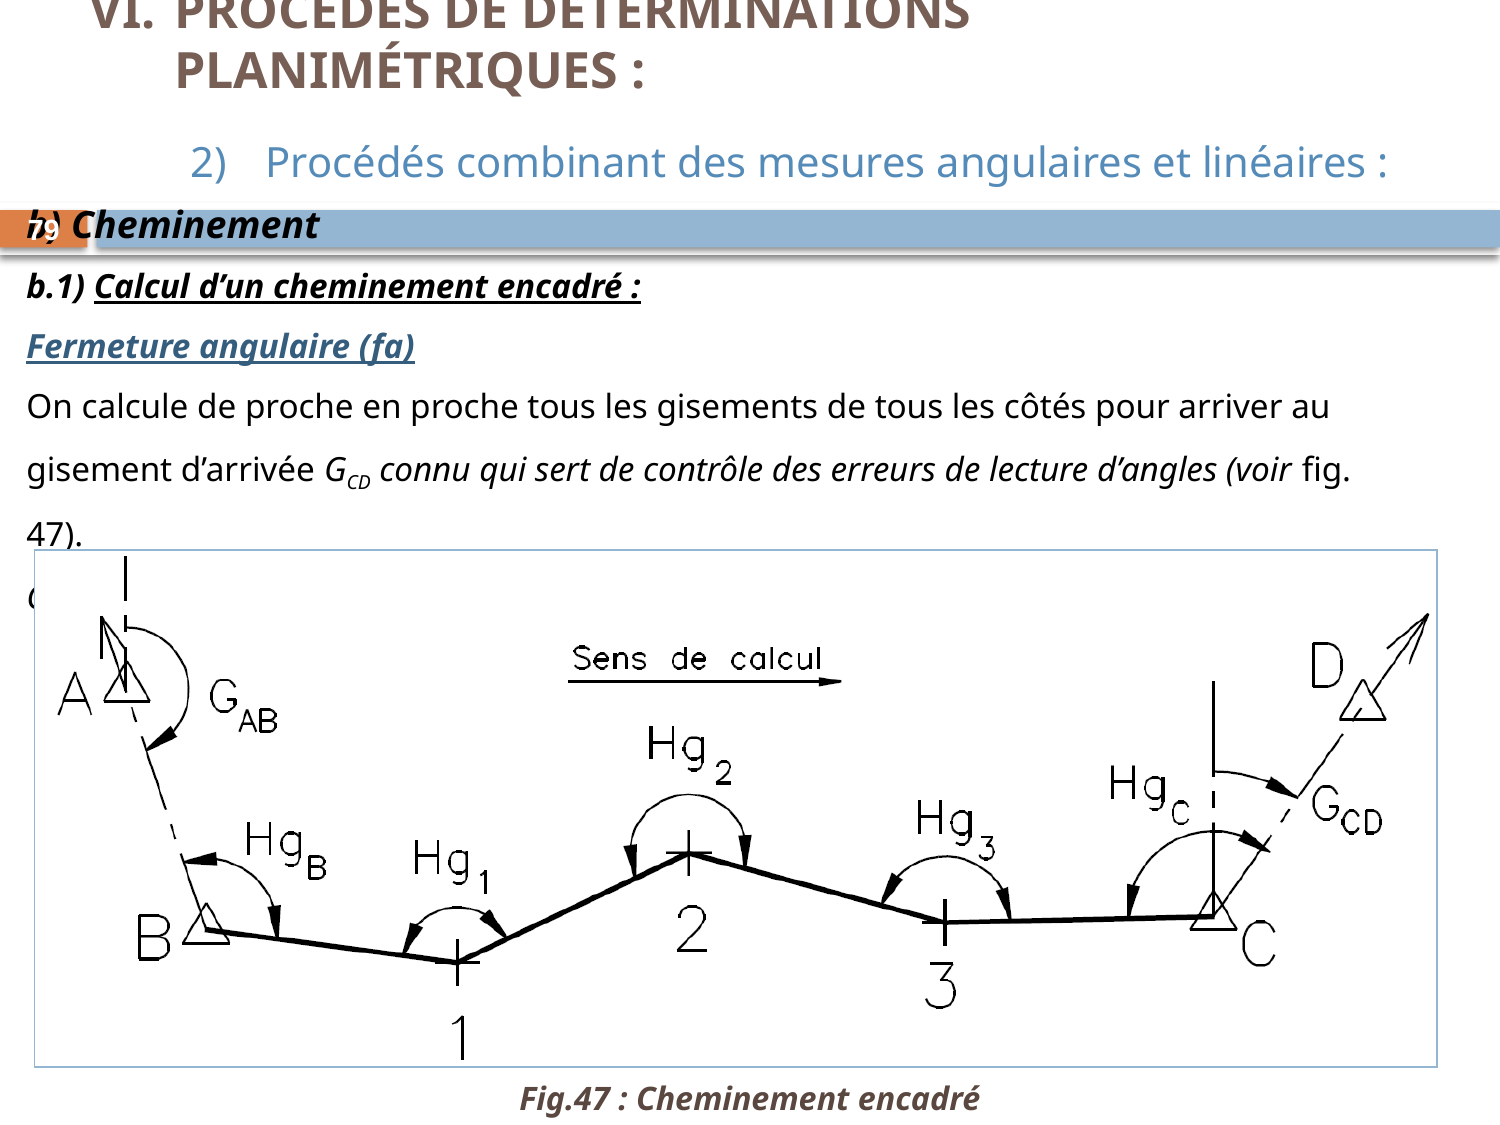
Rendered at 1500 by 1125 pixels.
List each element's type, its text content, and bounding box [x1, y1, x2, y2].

text_box Fig.47 : Cheminement encadré [304, 1077, 1196, 1125]
picture [34, 550, 1437, 1067]
slide_number 79 [0, 208, 88, 249]
text_box Procédés combinant des mesures angulaires et linéaires : [175, 128, 1430, 194]
text_box Procédés de déterminations planimétriques : [74, 45, 1425, 106]
text_box b) Cheminement b.1) Calcul d’un cheminement encadré : Fermeture angulaire (fa) On calcule de proche en proche tous les gisements de tous les côtés pour arriver au gisement d’arrivée GCD connu qui sert de contrôle des erreurs de lecture d’angles (voir fig. 47). GAB noté Gd, et GCD noté Gf [11, 170, 1430, 629]
